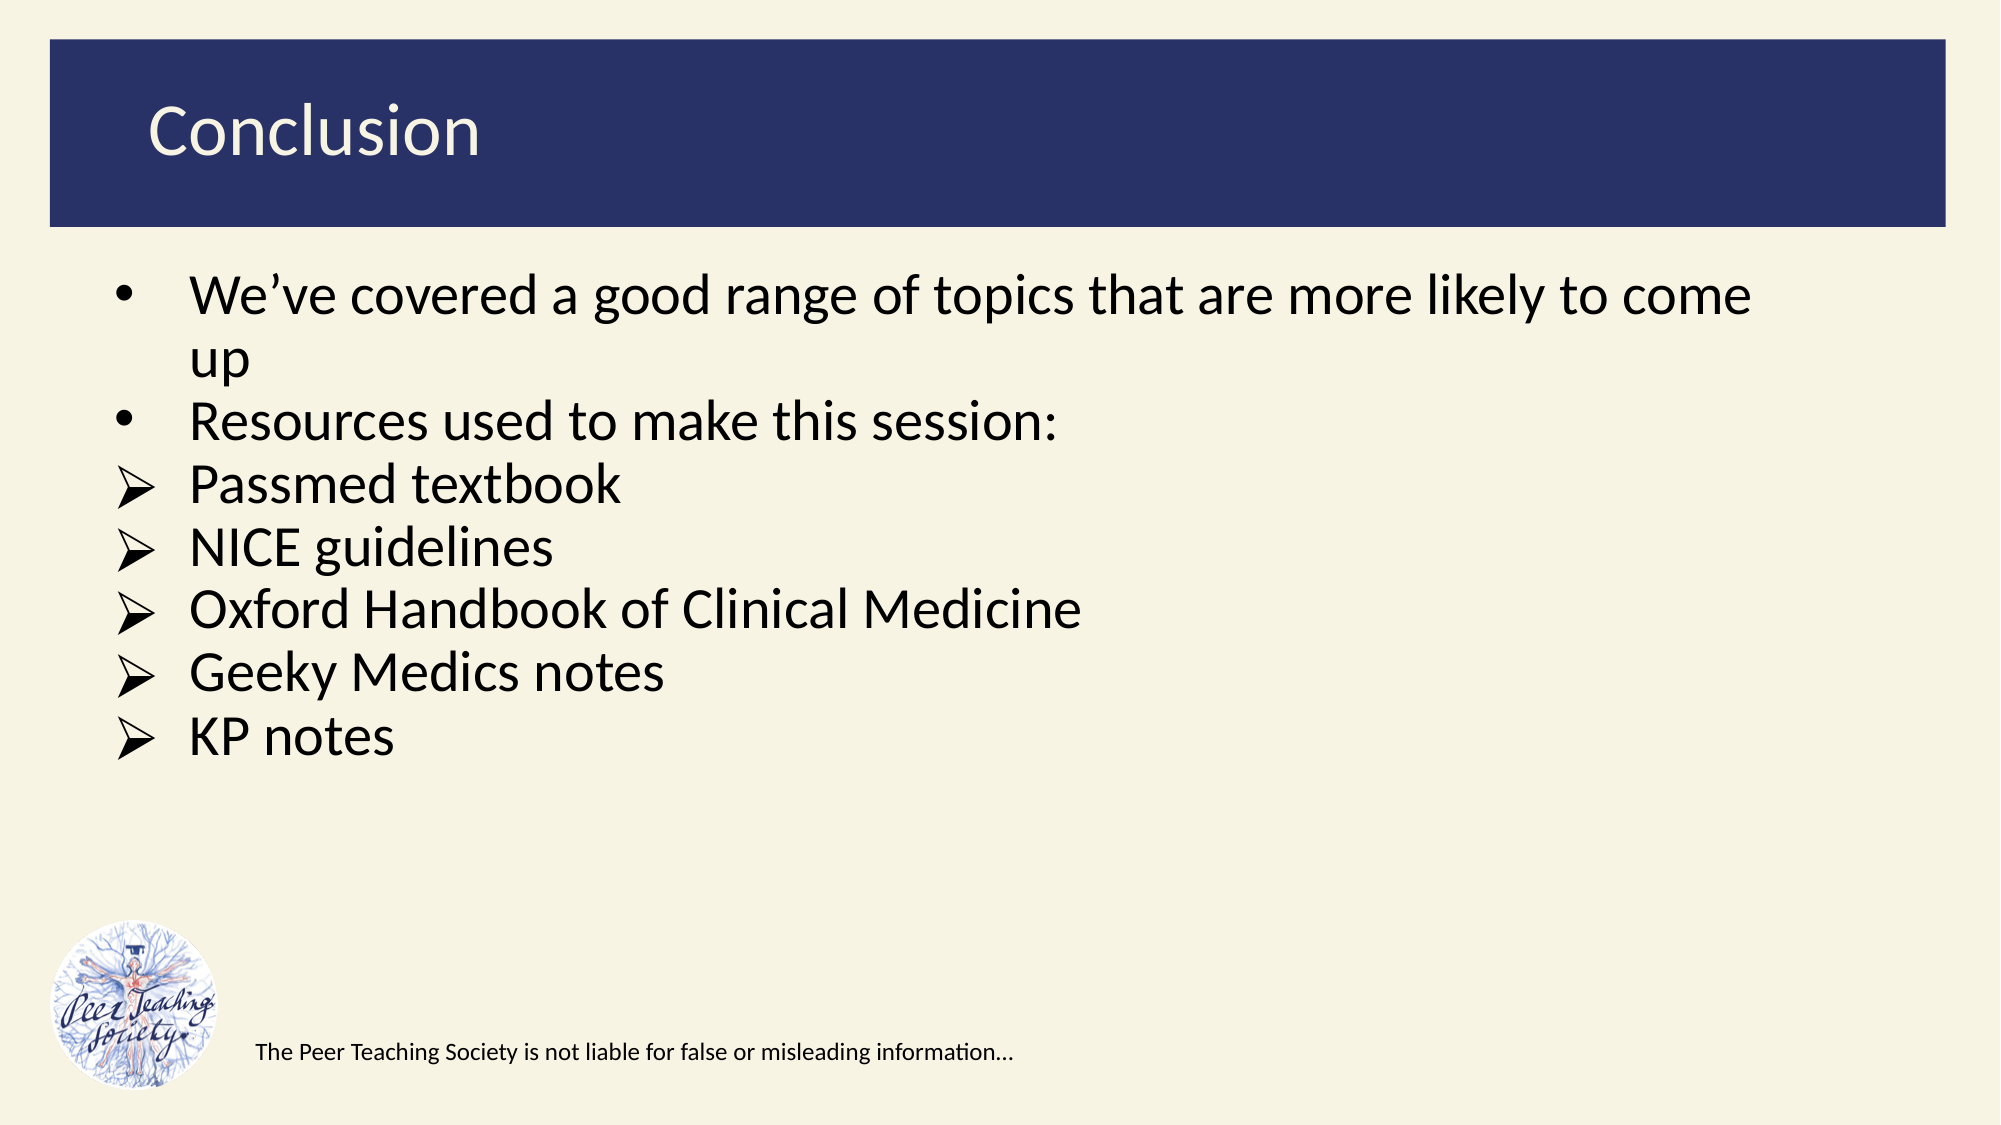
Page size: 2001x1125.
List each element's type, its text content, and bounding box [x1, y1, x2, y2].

text_box The Peer Teaching Society is not liable for false or misleading information… [240, 1028, 1072, 1074]
text_box Conclusion [133, 73, 904, 178]
picture [49, 920, 219, 1090]
text_box [49, 39, 1946, 227]
list We’ve covered a good range of topics that are more likely to come up Resources used to make this session: Passmed textbook NICE guidelines Oxford Handbook of Clinical Medicine Geeky Medics notes KP notes [99, 256, 1812, 999]
